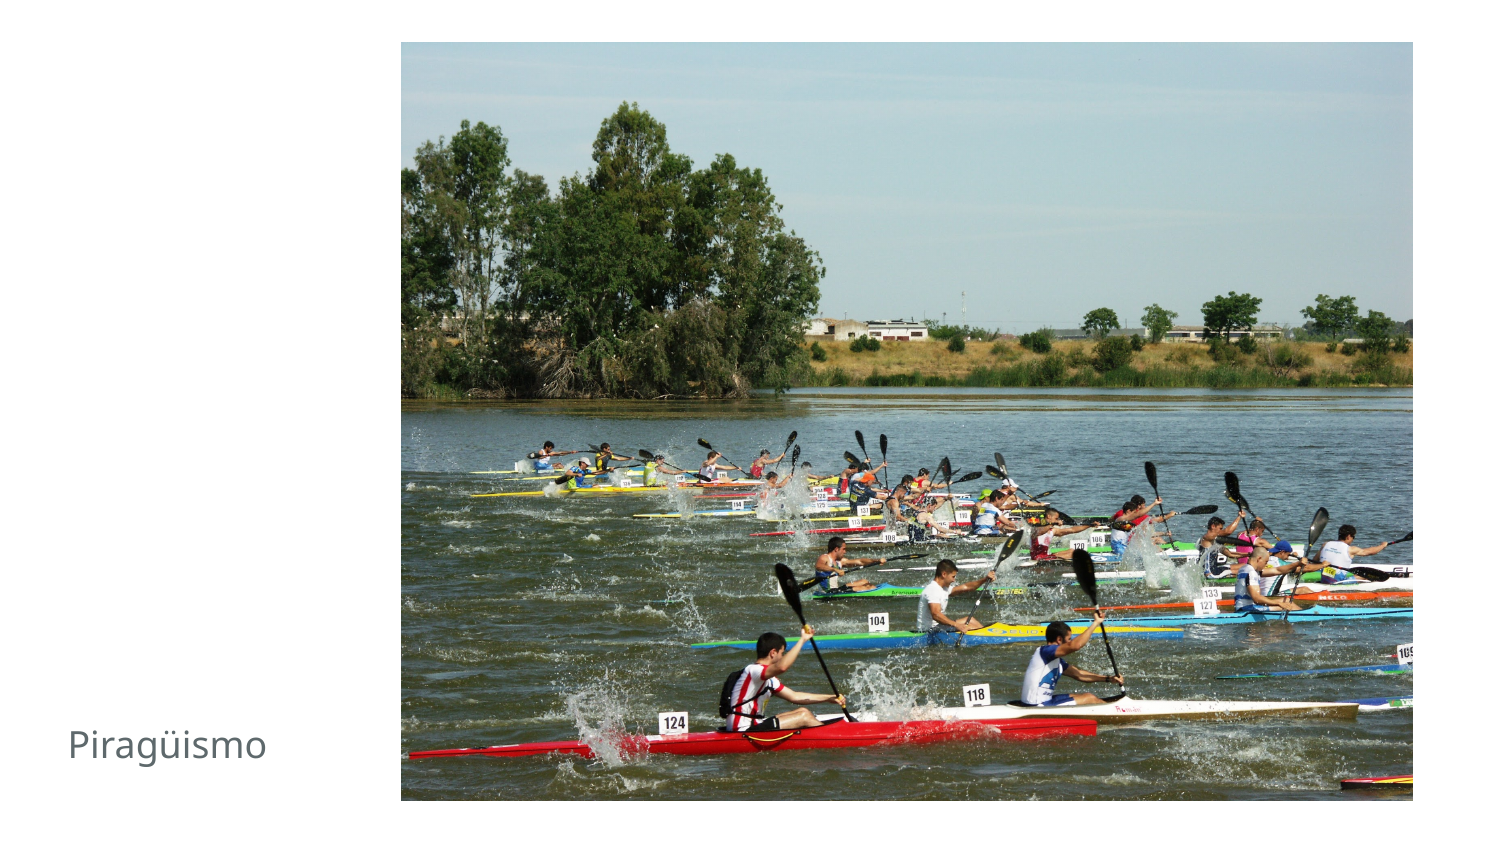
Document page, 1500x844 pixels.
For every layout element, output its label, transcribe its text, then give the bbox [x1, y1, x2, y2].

list Piragüismo [52, 694, 396, 793]
picture [401, 42, 1413, 802]
